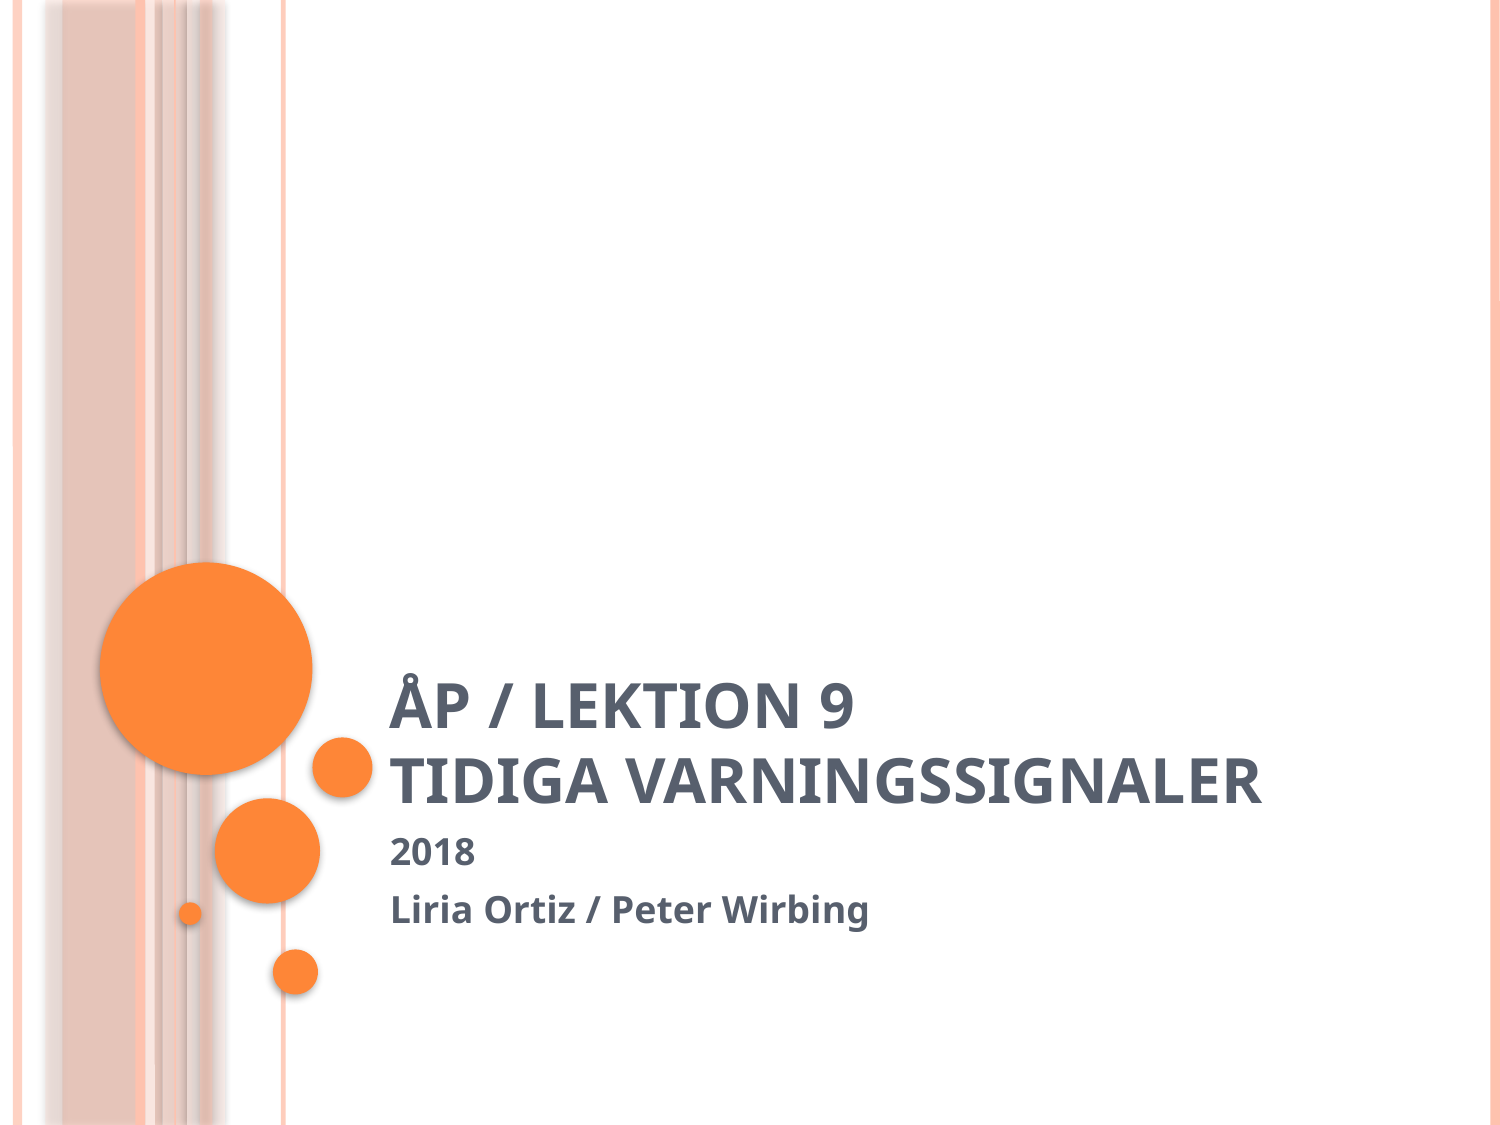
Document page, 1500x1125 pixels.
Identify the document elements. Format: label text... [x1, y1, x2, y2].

title ÅP / Lektion 9 Tidiga varningssignaler [375, 512, 1388, 820]
subtitle 2018 Liria Ortiz / Peter Wirbing [375, 820, 1388, 1046]
